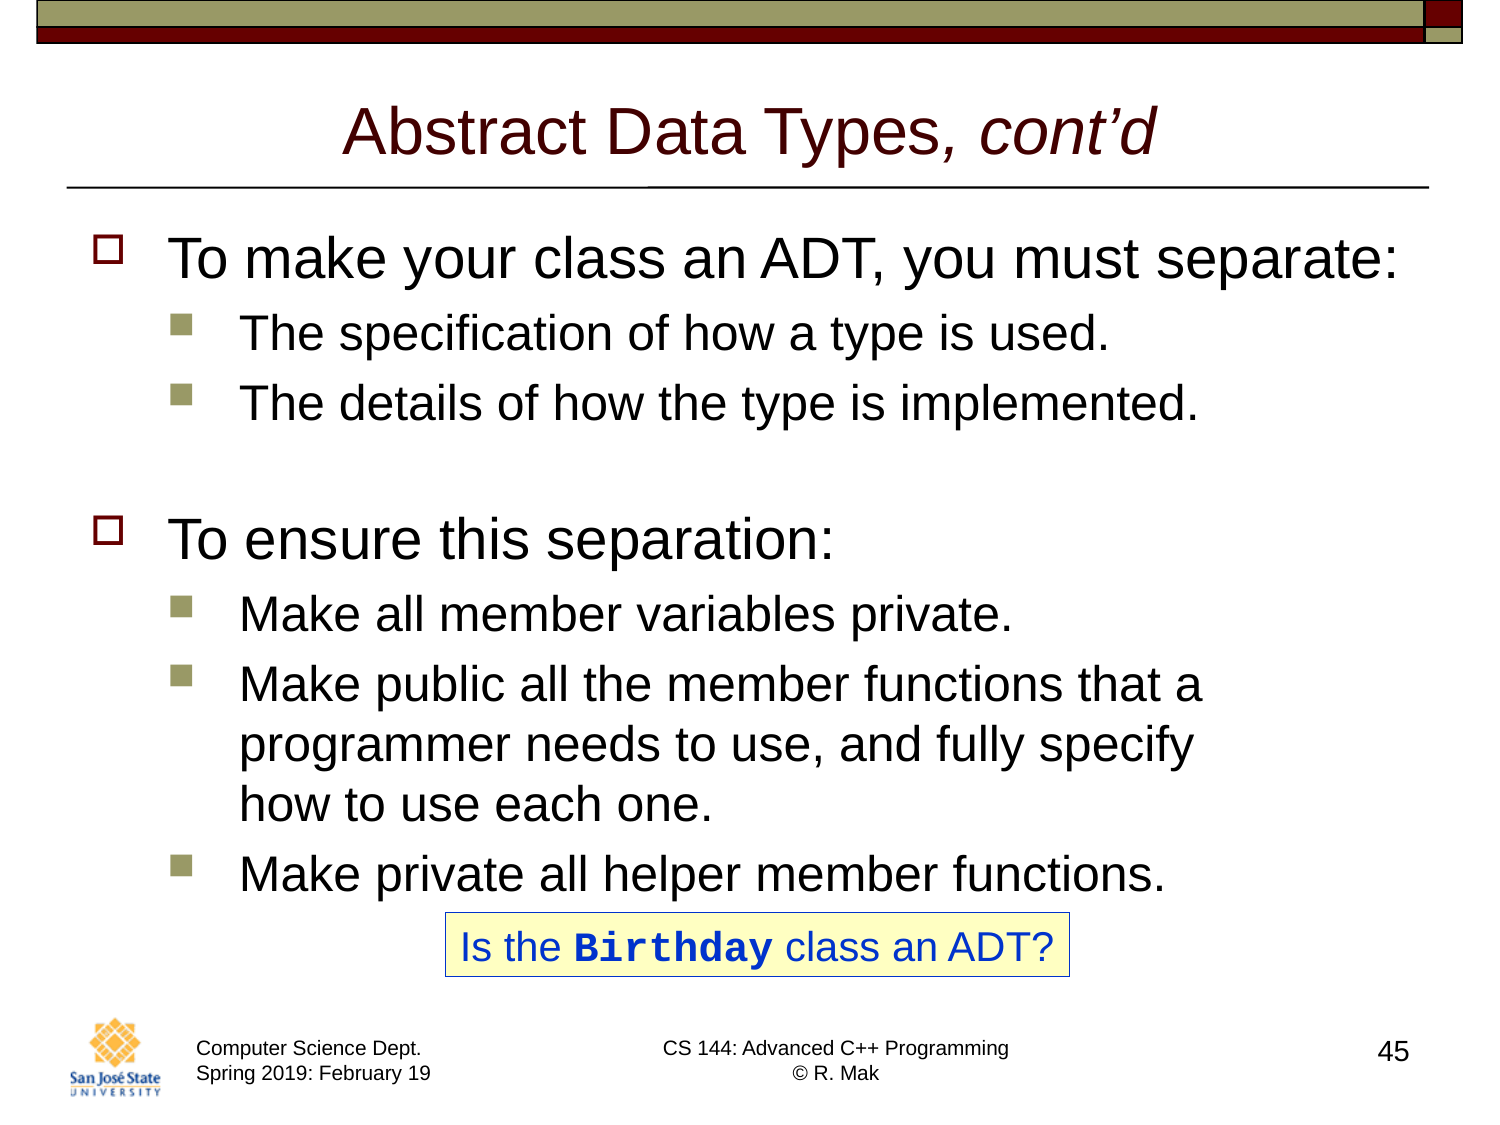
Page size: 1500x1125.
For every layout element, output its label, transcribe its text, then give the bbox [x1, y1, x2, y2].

picture [60, 1012, 166, 1112]
text_box Is the Birthday class an ADT? [445, 912, 1070, 977]
title Abstract Data Types, cont’d [75, 67, 1425, 175]
list To make your class an ADT, you must separate: The specification of how a type is used. The details of how the type is implemented. To ensure this separation: Make all member variables private. Make public all the member functions that a programmer needs to use, and fully specify how to use each one. Make private all helper member functions. [75, 212, 1440, 908]
slide_number 45 [1320, 1025, 1425, 1100]
